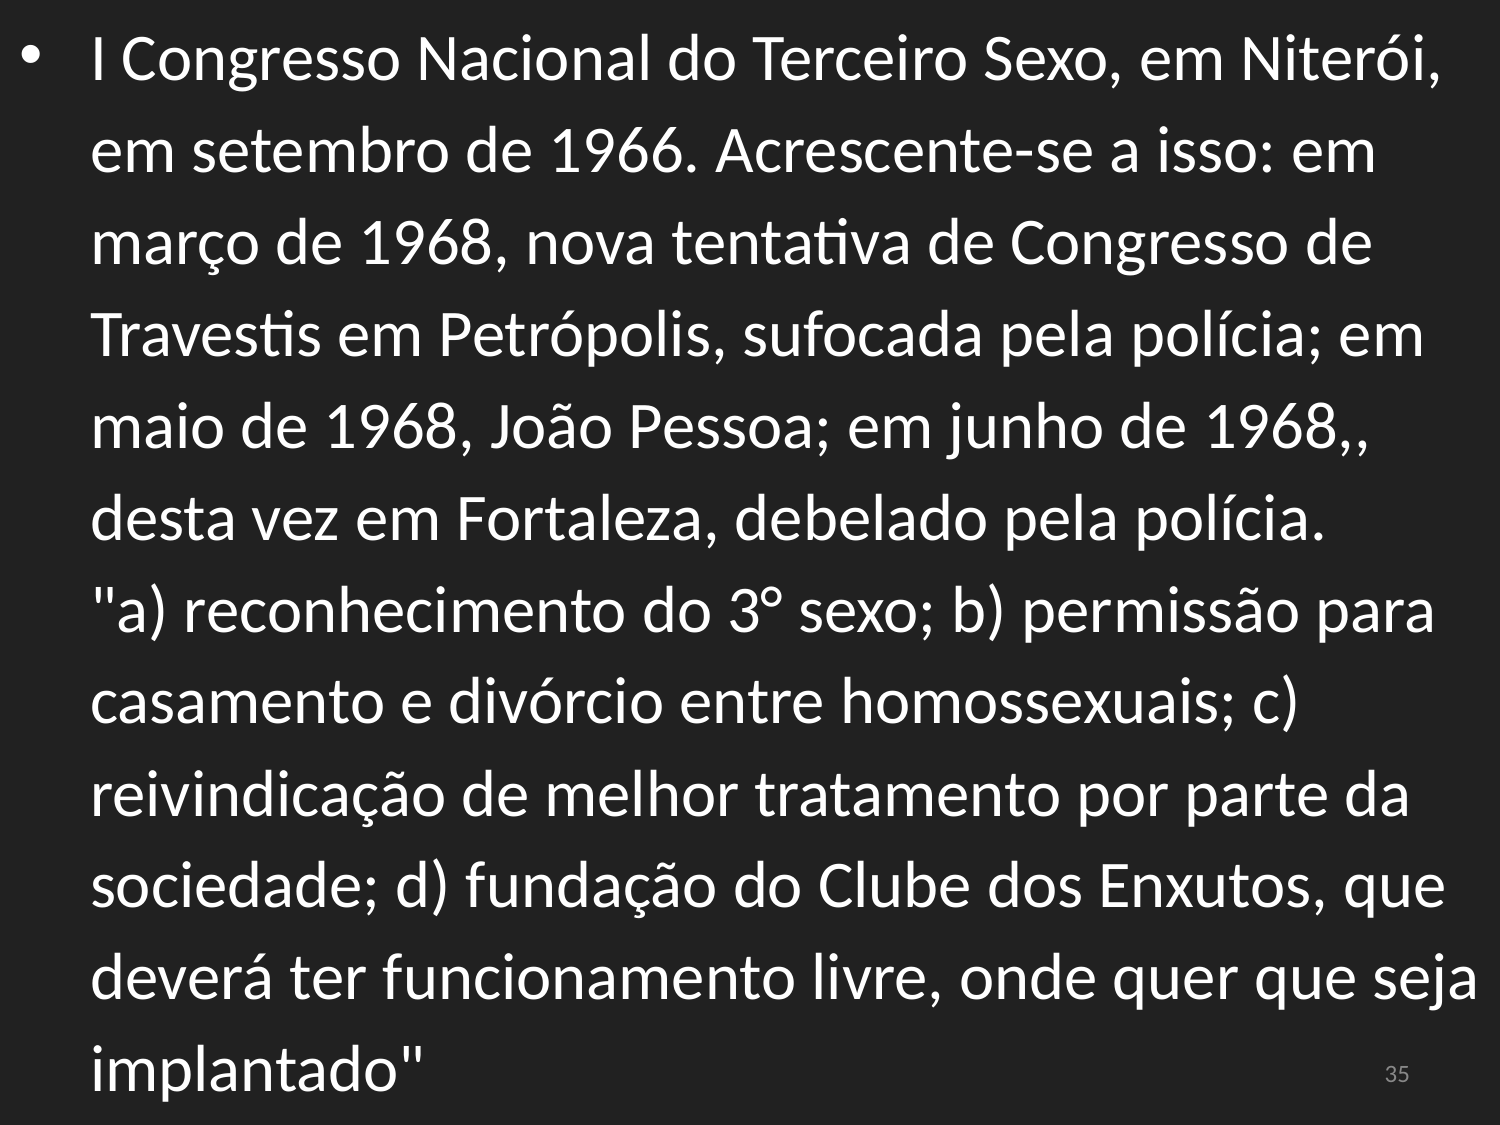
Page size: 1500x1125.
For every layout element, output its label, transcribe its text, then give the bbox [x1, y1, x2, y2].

slide_number 35 [1074, 1042, 1425, 1103]
list I Congresso Nacional do Terceiro Sexo, em Niterói, em setembro de 1966. Acrescente-se a isso: em março de 1968, nova tentativa de Congresso de Travestis em Petrópolis, sufocada pela polícia; em maio de 1968, João Pessoa; em junho de 1968,, desta vez em Fortaleza, debelado pela polícia. "a) reconhecimento do 3° sexo; b) permissão para casamento e divórcio entre homossexuais; c) reivindicação de melhor tratamento por parte da sociedade; d) fundação do Clube dos Enxutos, que deverá ter funcionamento livre, onde quer que seja implantado" [0, 0, 1500, 730]
